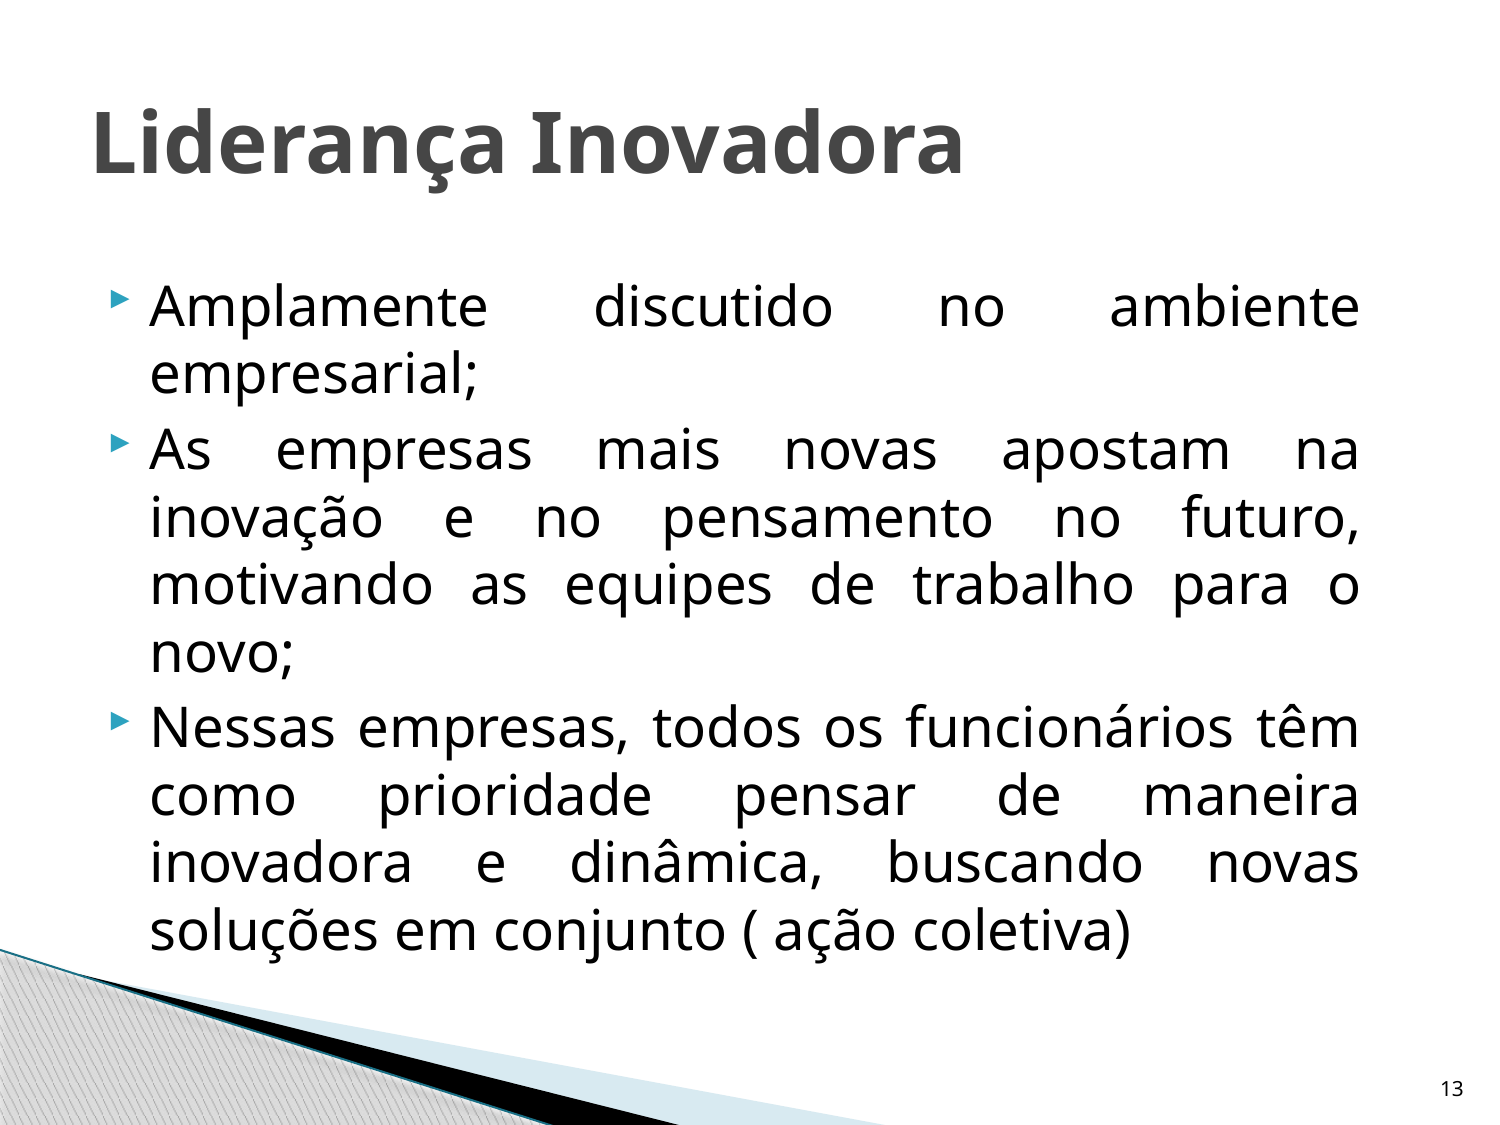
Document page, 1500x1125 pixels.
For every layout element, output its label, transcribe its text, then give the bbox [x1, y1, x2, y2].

list Amplamente discutido no ambiente empresarial; As empresas mais novas apostam na inovação e no pensamento no futuro, motivando as equipes de trabalho para o novo; Nessas empresas, todos os funcionários têm como prioridade pensar de maneira inovadora e dinâmica, buscando novas soluções em conjunto ( ação coletiva) [75, 262, 1376, 1062]
title Liderança Inovadora [75, 45, 1425, 233]
slide_number 13 [1418, 1051, 1479, 1112]
